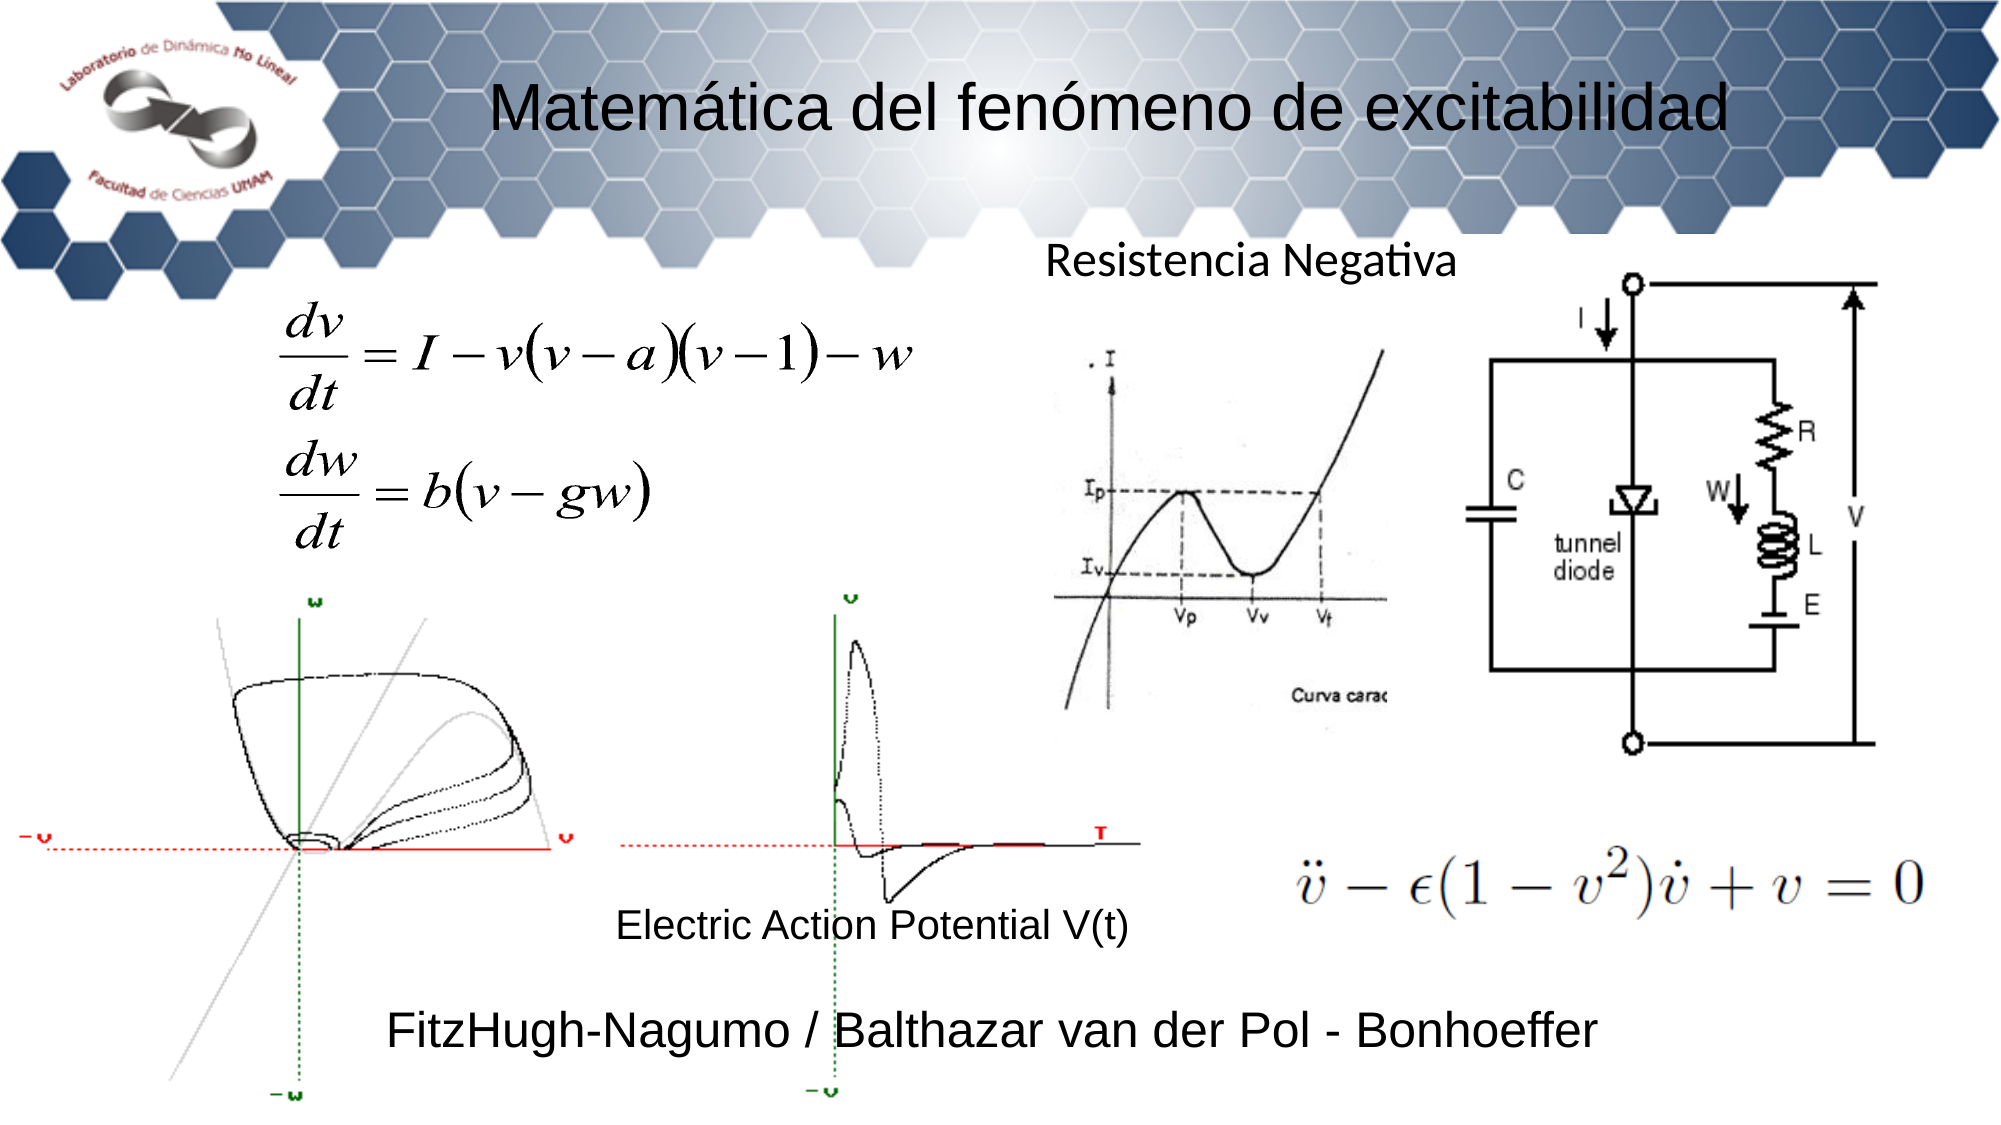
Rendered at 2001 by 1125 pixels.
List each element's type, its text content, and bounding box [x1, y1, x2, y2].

text_box Resistencia Negativa [1001, 193, 1497, 327]
picture [0, 0, 2001, 1125]
text_box FitzHugh-Nagumo / Balthazar van der Pol - Bonhoeffer [1160, 989, 1784, 1092]
title Matemática del fenómeno de excitabilidad [473, 0, 1972, 218]
